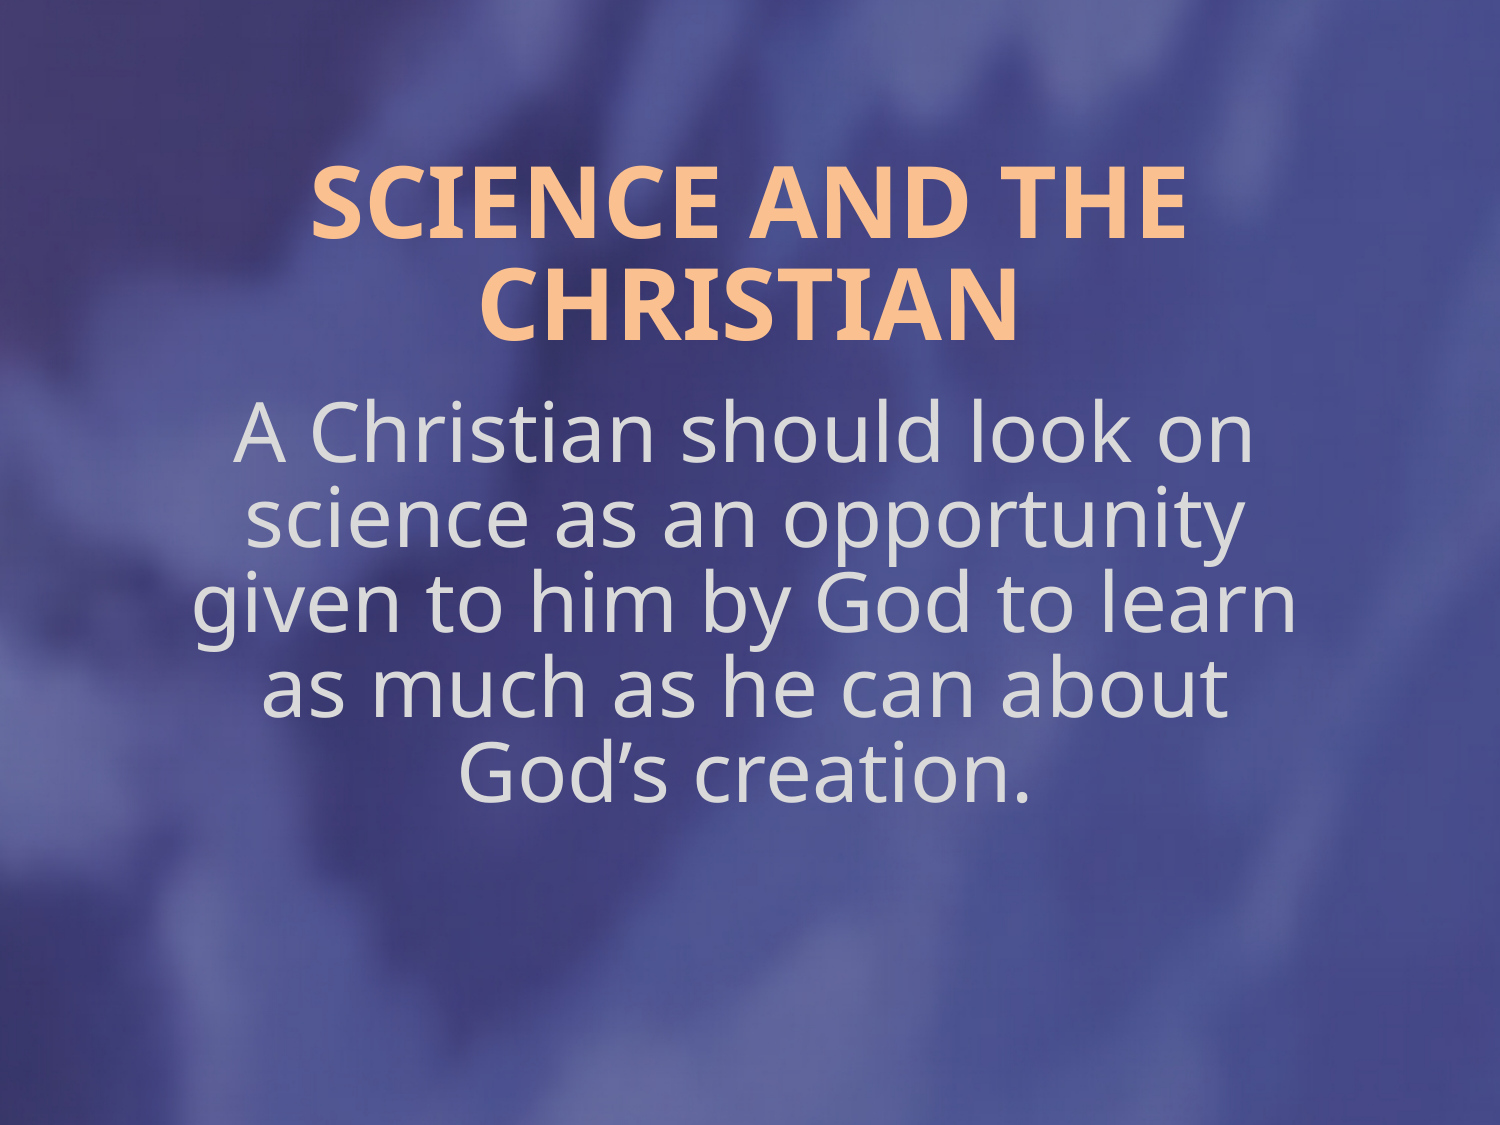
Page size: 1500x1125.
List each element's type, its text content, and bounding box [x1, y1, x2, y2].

list A Christian should look on science as an opportunity given to him by God to learn as much as he can about God’s creation. [164, 387, 1327, 975]
picture [0, 0, 1500, 1125]
title Science and the Christian [112, 149, 1388, 265]
